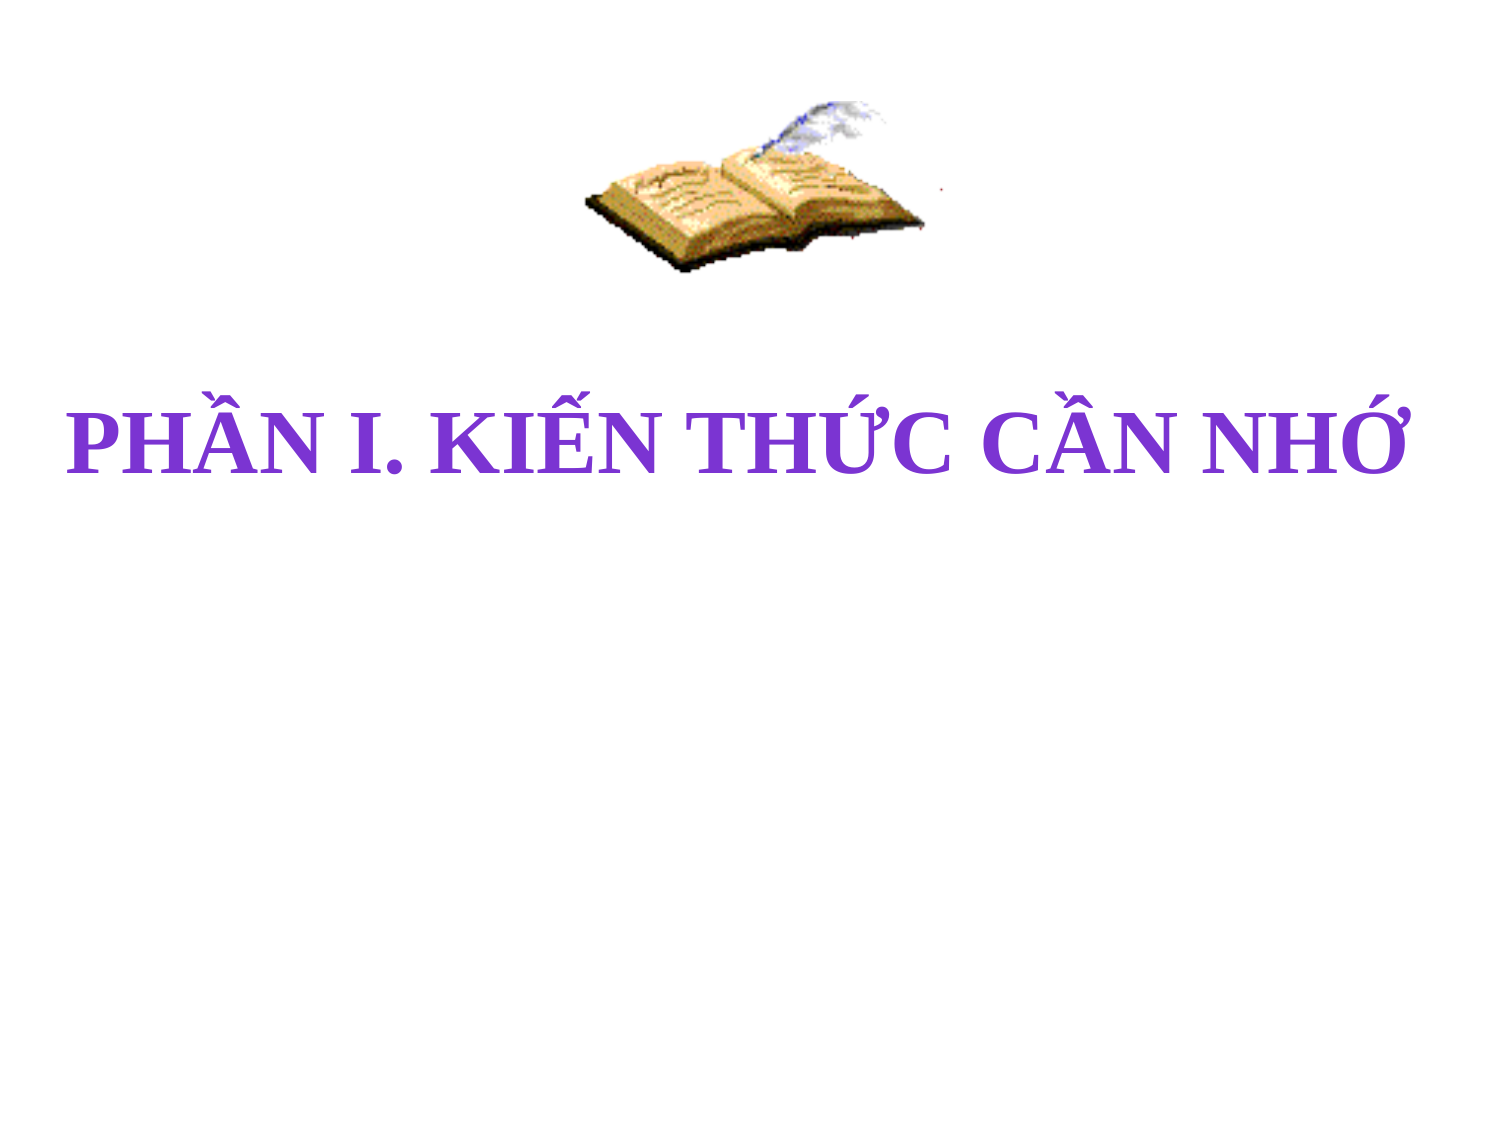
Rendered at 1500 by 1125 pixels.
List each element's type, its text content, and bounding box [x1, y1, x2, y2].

picture [568, 101, 1006, 345]
text_box Phần I. Kiến thức cần nhớ [41, 374, 1459, 500]
